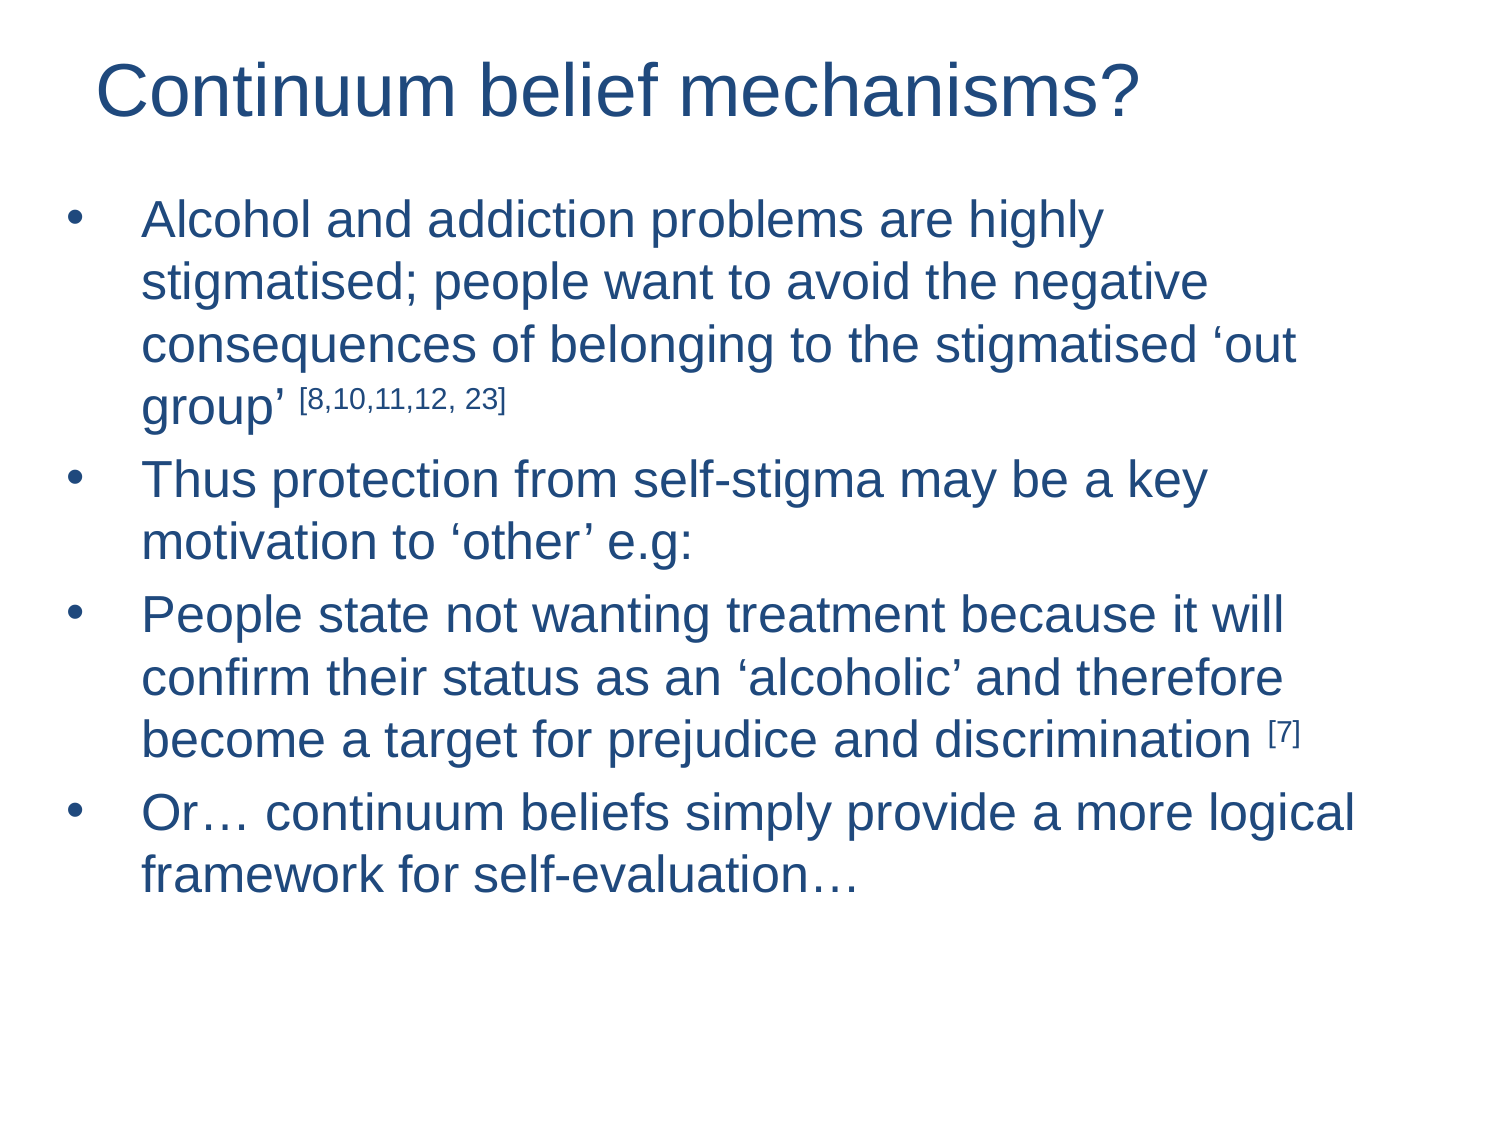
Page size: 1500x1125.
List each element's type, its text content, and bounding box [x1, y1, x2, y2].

title Continuum belief mechanisms? [74, 44, 1426, 128]
list Alcohol and addiction problems are highly stigmatised; people want to avoid the negative consequences of belonging to the stigmatised ‘out group’ [8,10,11,12, 23] Thus protection from self-stigma may be a key motivation to ‘other’ e.g: People state not wanting treatment because it will confirm their status as an ‘alcoholic’ and therefore become a target for prejudice and discrimination [7] Or… continuum beliefs simply provide a more logical framework for self-evaluation… [46, 175, 1382, 1049]
